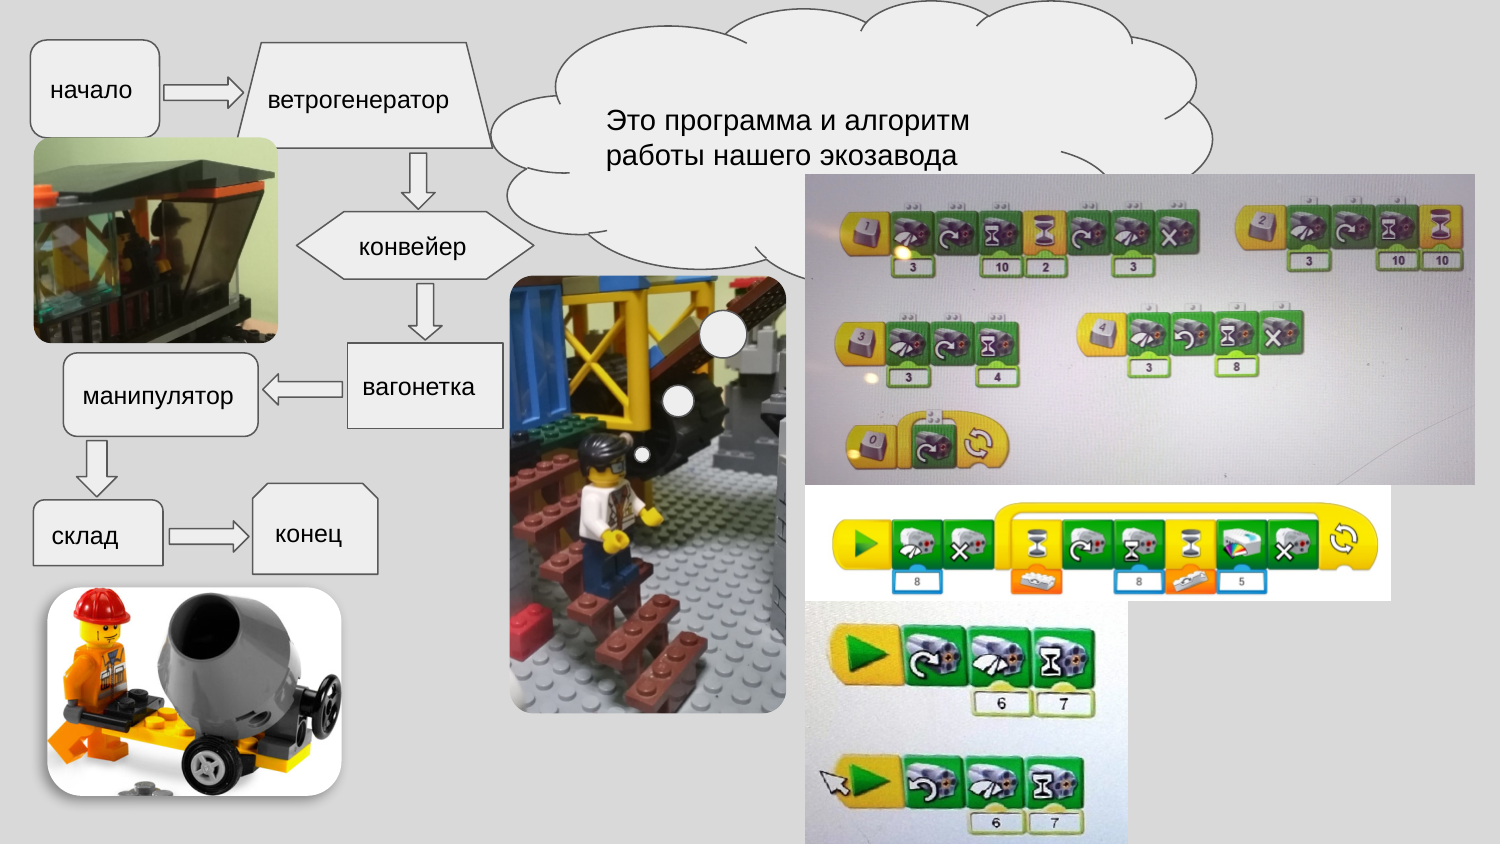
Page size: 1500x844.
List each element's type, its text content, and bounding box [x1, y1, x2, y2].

text_box конвейер [296, 211, 534, 280]
text_box ветрогенератор [238, 42, 493, 149]
text_box [408, 283, 443, 340]
text_box [163, 77, 244, 109]
picture [805, 173, 1475, 844]
text_box [76, 440, 118, 497]
text_box начало [30, 39, 160, 135]
picture [47, 587, 342, 797]
text_box склад [33, 499, 163, 566]
text_box [169, 520, 250, 553]
picture [509, 275, 787, 714]
picture [33, 137, 279, 344]
text_box конец [252, 483, 378, 575]
text_box Это программа и алгоритм работы нашего экозавода [490, 0, 1213, 278]
text_box [401, 153, 436, 210]
text_box манипулятор [63, 352, 259, 437]
text_box вагонетка [347, 342, 504, 429]
text_box [262, 373, 343, 406]
